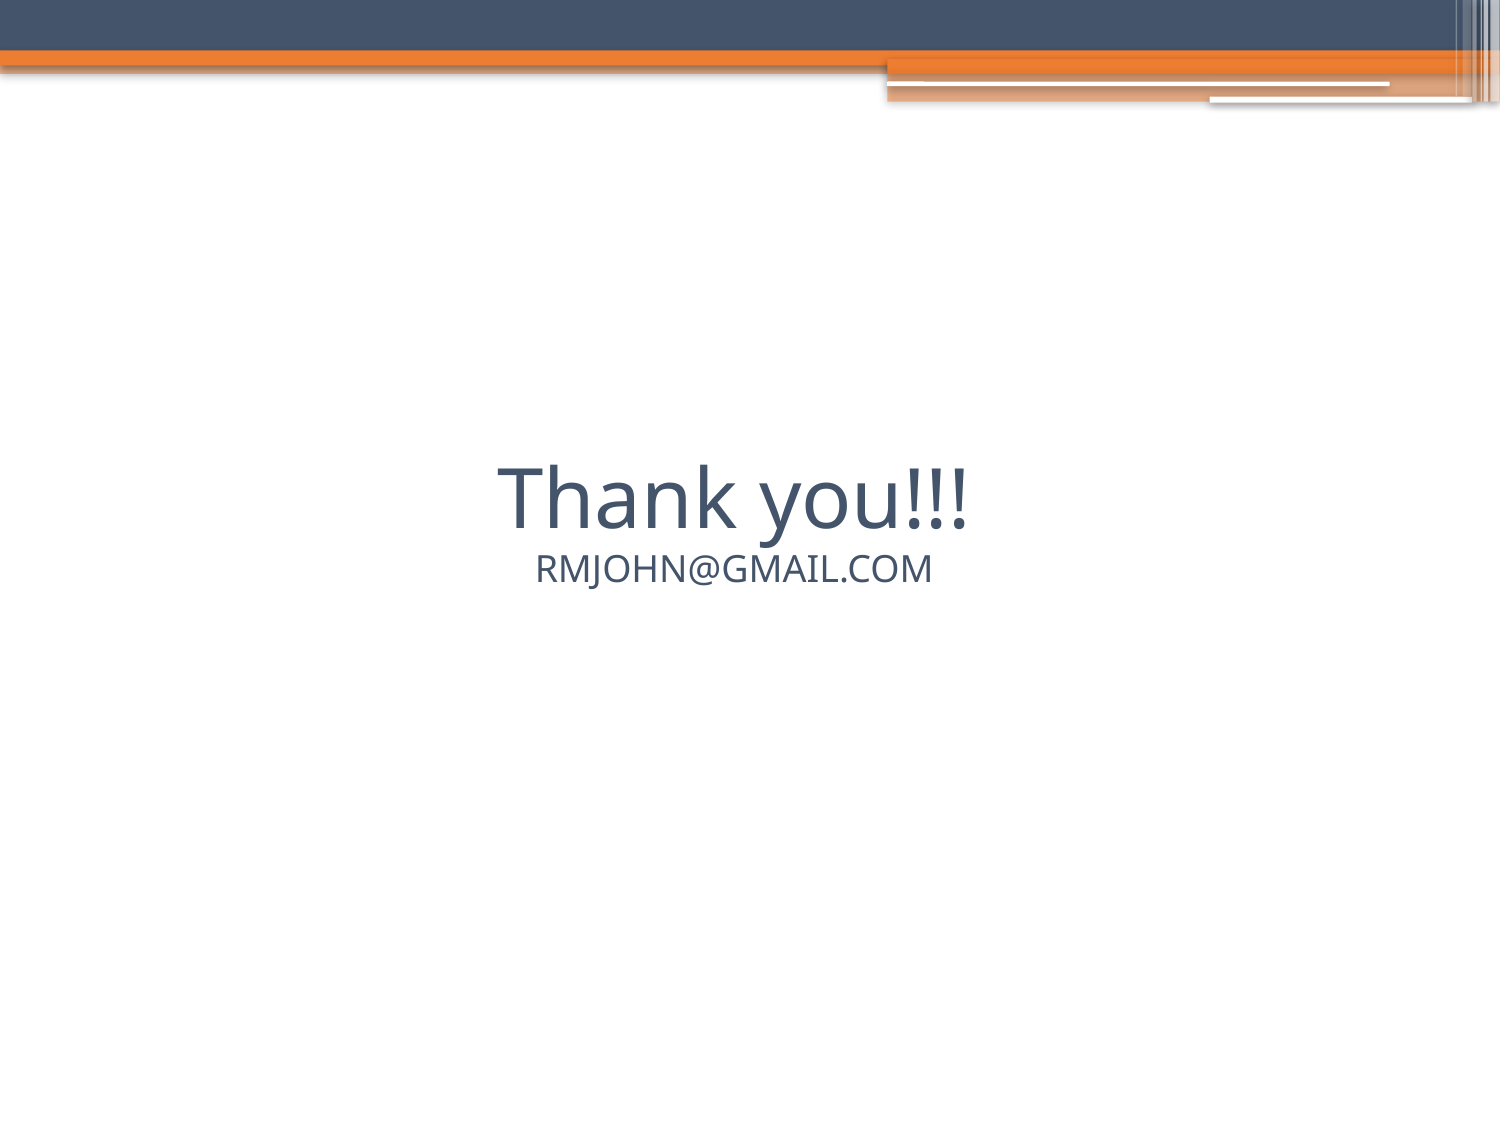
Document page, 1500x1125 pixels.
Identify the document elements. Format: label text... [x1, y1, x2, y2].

text_box Thank you!!! RMJOHN@GMAIL.COM [136, 437, 1333, 622]
